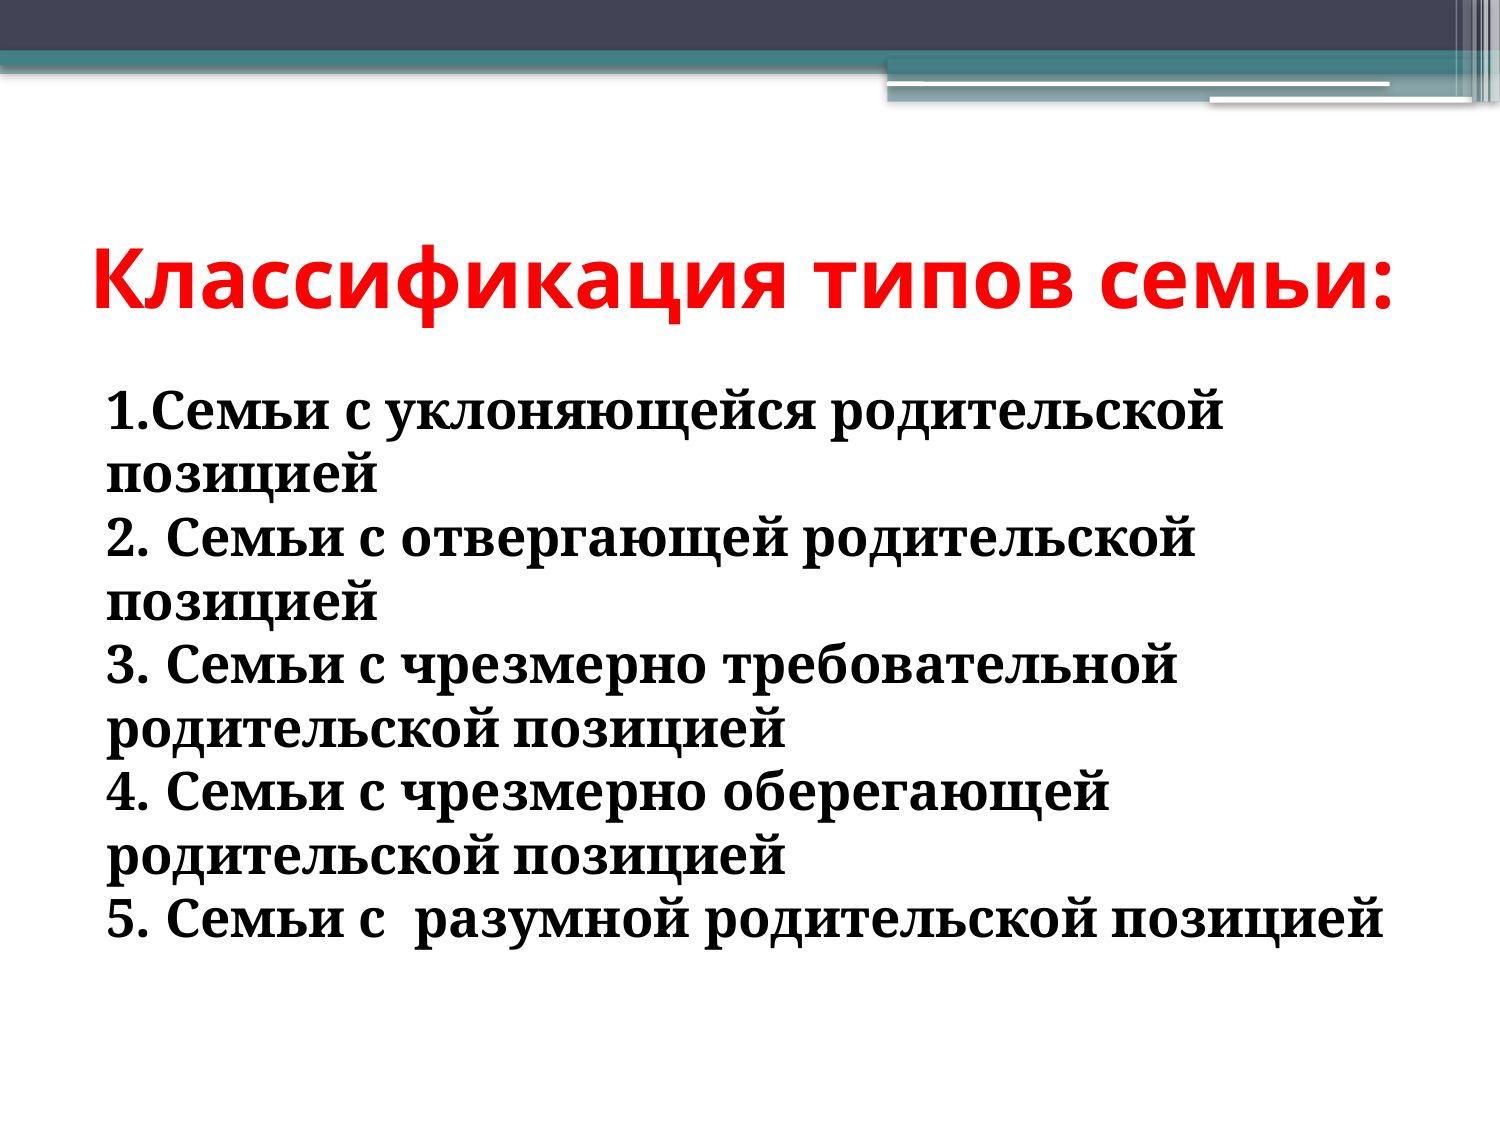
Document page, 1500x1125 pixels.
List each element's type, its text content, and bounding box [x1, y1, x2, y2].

list 1.Семьи с уклоняющейся родительской позицией 2. Семьи с отвергающей родительской позицией 3. Семьи с чрезмерно требовательной родительской позицией 4. Семьи с чрезмерно оберегающей родительской позицией 5. Семьи с разумной родительской позицией [75, 368, 1425, 1079]
title Классификация типов семьи: [75, 187, 1425, 363]
